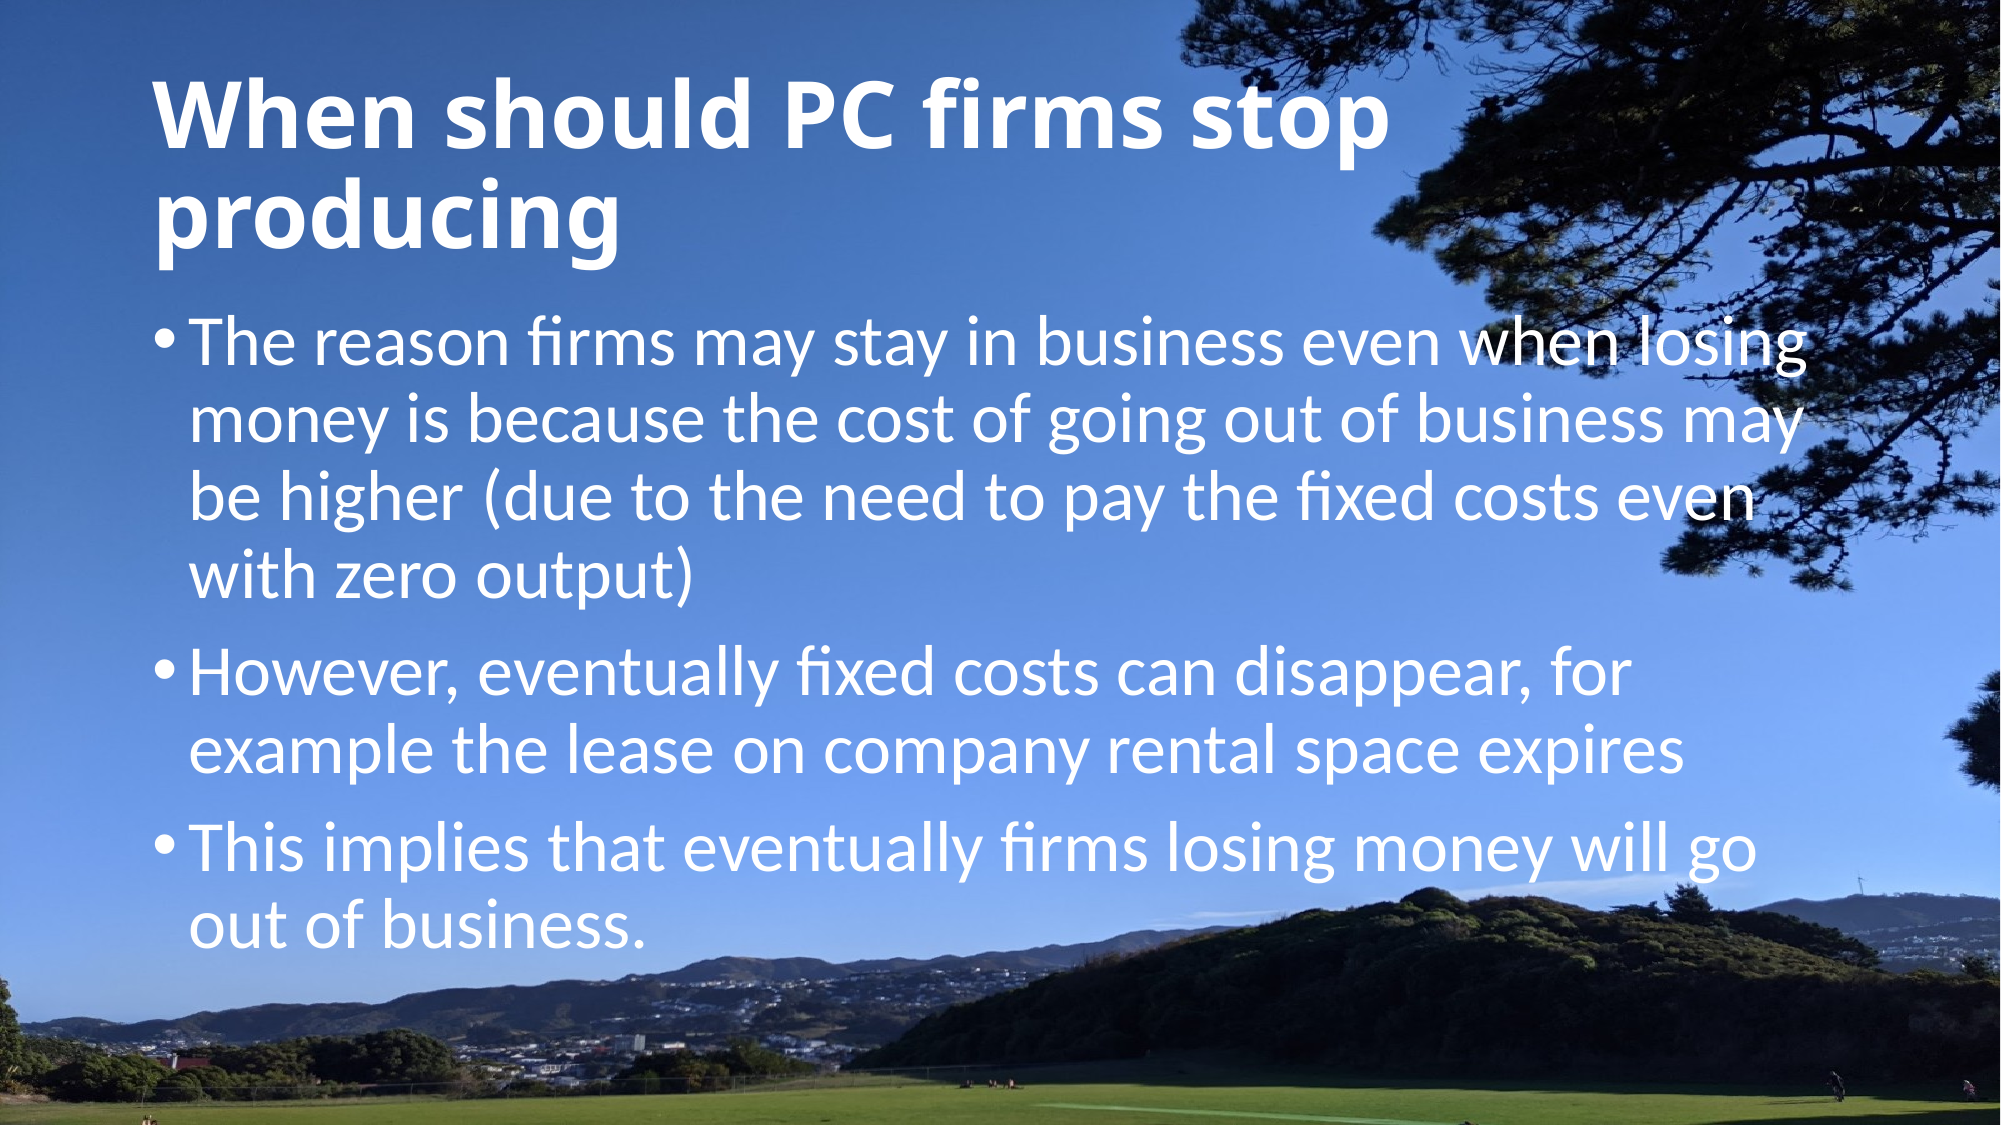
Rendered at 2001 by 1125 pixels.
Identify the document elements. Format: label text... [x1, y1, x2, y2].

picture [0, 0, 2001, 1125]
title When should PC firms stop producing [137, 59, 1863, 278]
list The reason firms may stay in business even when losing money is because the cost of going out of business may be higher (due to the need to pay the fixed costs even with zero output) However, eventually fixed costs can disappear, for example the lease on company rental space expires This implies that eventually firms losing money will go out of business. [137, 295, 1863, 977]
